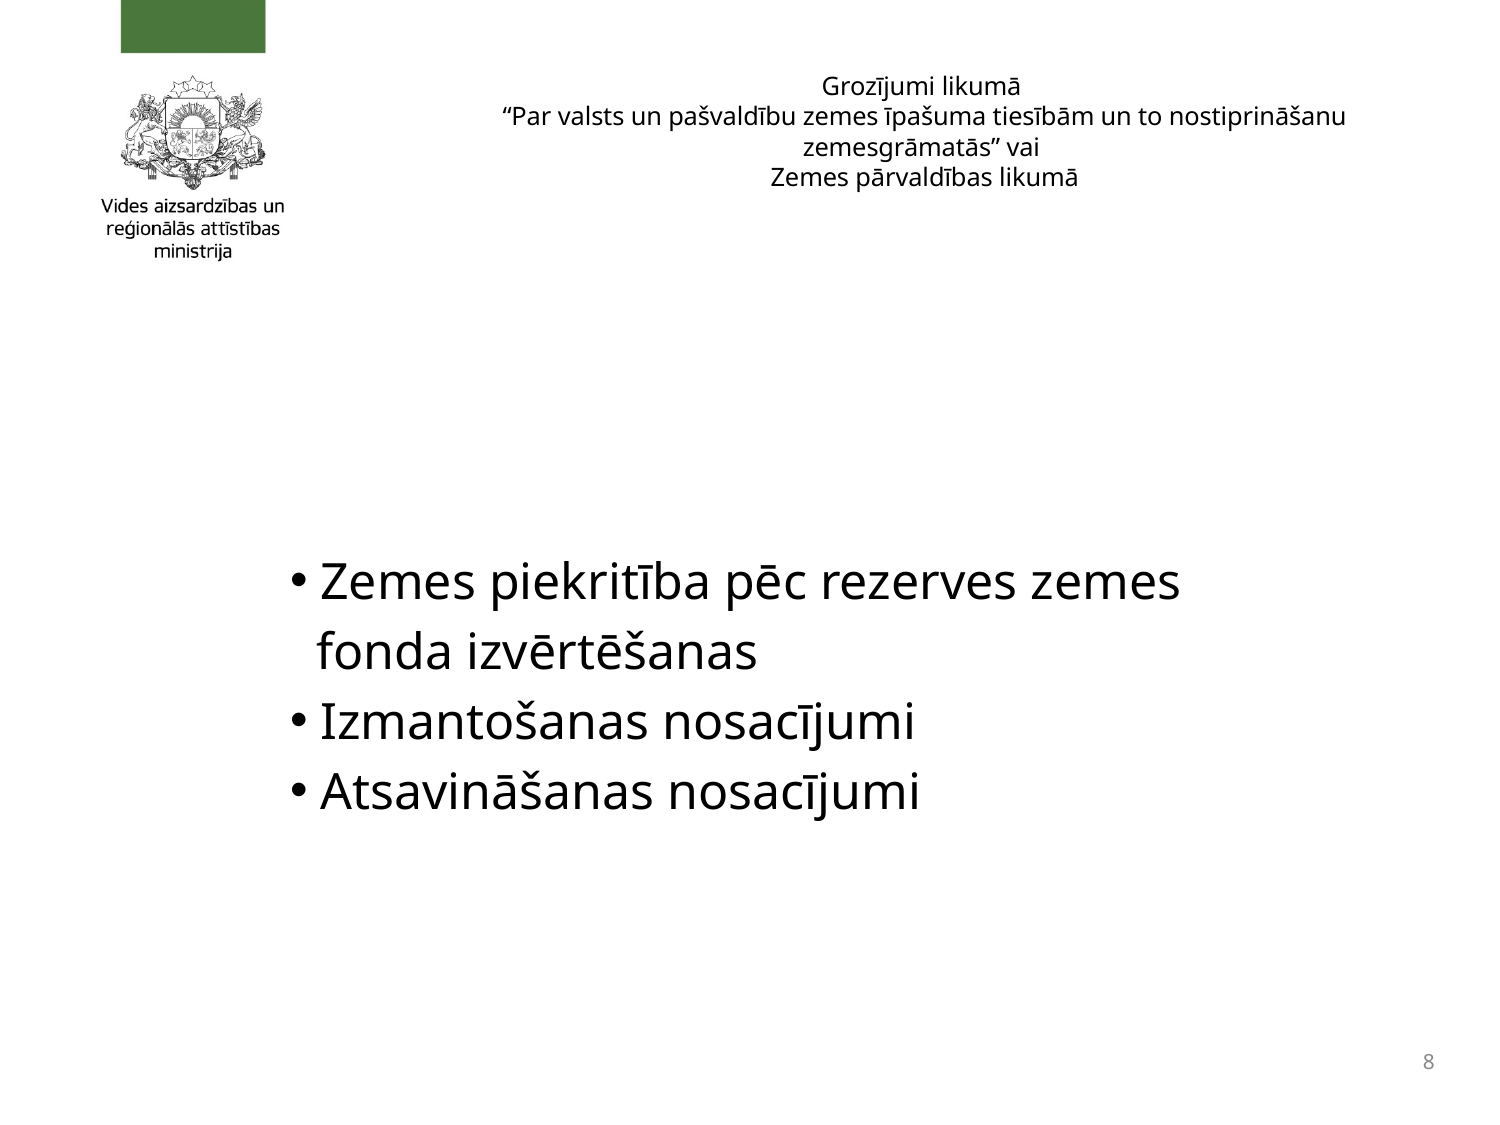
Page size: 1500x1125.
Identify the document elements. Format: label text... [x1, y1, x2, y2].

picture [48, 0, 338, 321]
title Grozījumi likumā “Par valsts un pašvaldību zemes īpašuma tiesībām un to nostiprināšanu zemesgrāmatās” vai Zemes pārvaldības likumā [424, 62, 1426, 233]
list Zemes piekritība pēc rezerves zemes fonda izvērtēšanas Izmantošanas nosacījumi Atsavināšanas nosacījumi [274, 481, 1326, 1125]
slide_number 8 [1400, 1037, 1450, 1088]
